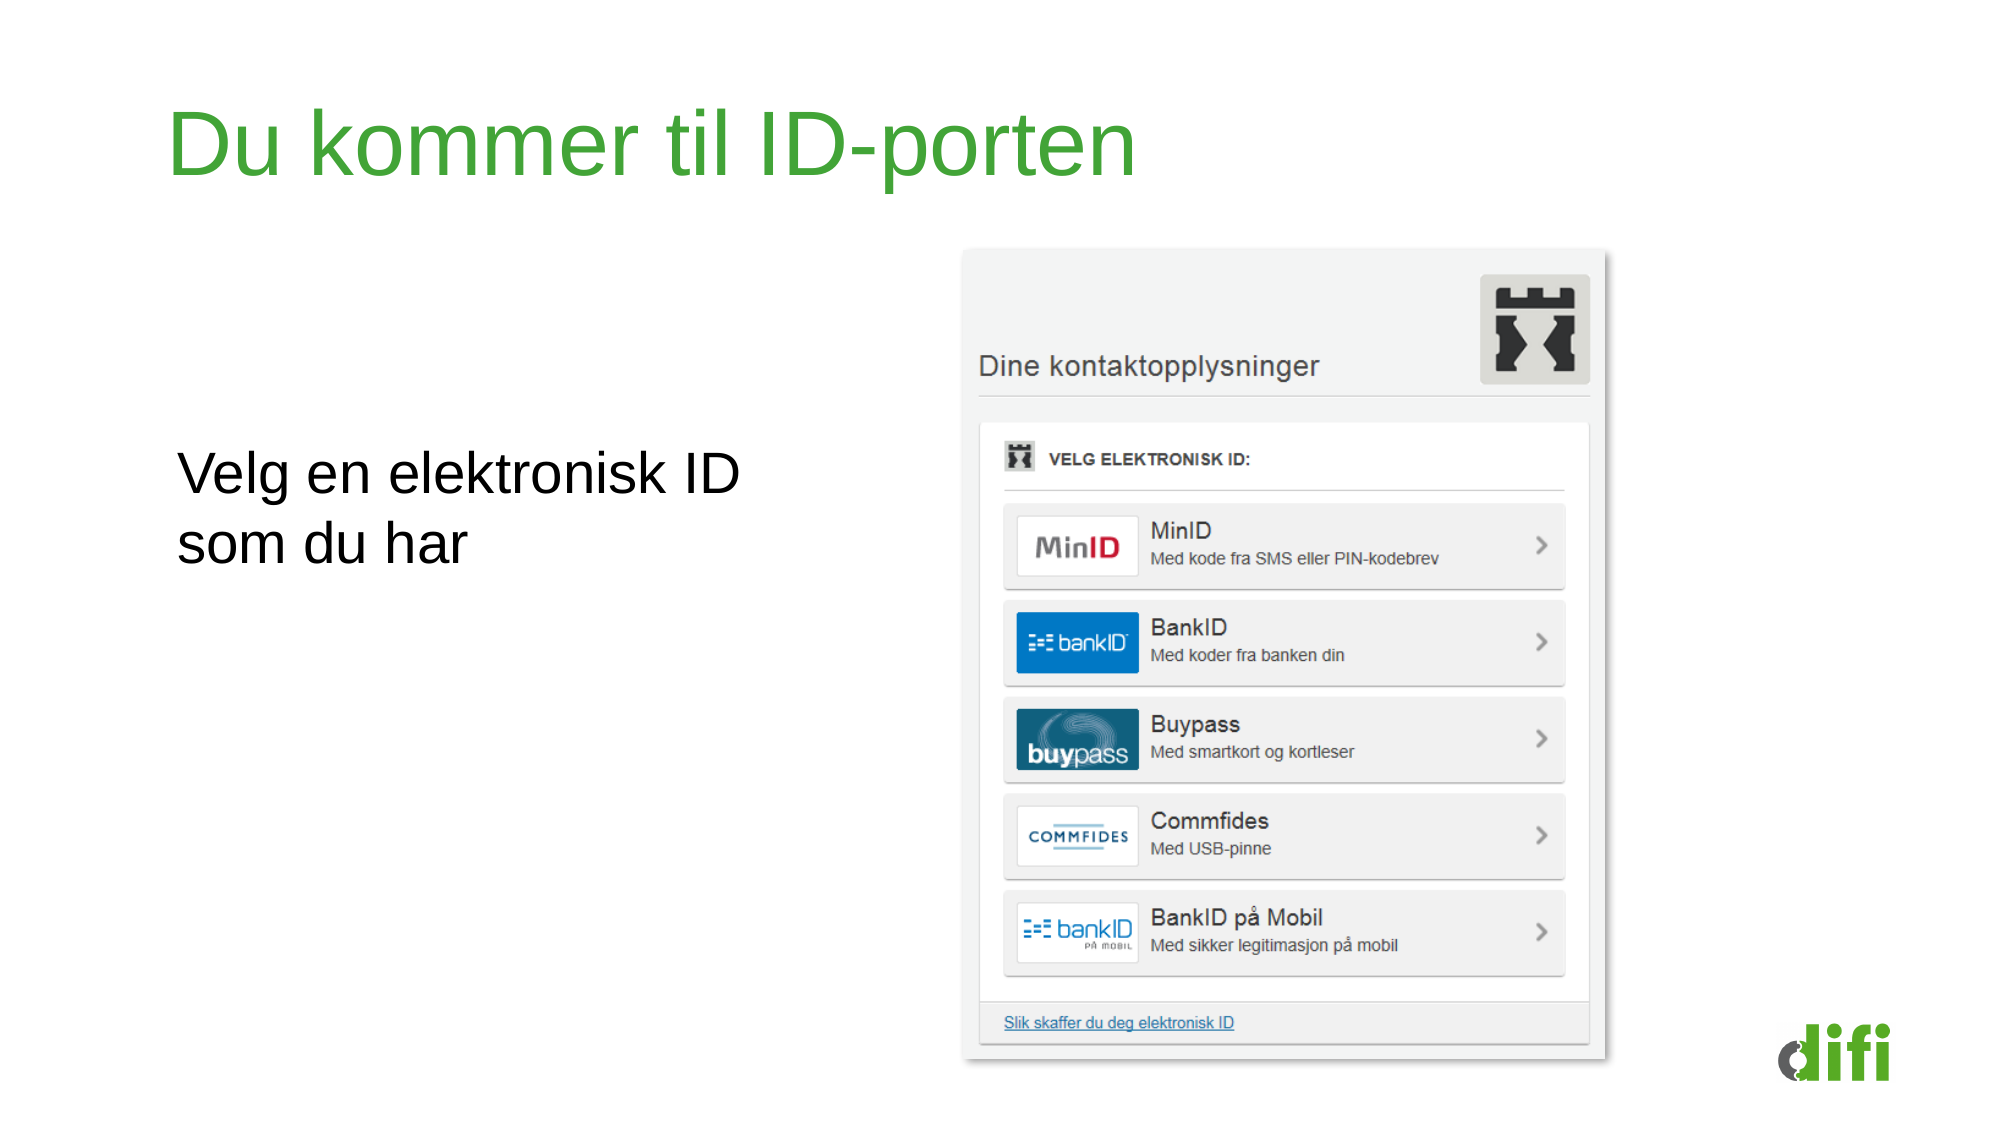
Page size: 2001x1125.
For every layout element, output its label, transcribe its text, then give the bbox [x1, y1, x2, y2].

picture [962, 250, 1606, 1060]
picture [1776, 1022, 1896, 1083]
title Du kommer til ID-porten [99, 44, 1901, 233]
text_box Velg en elektronisk ID som du har [162, 427, 815, 653]
